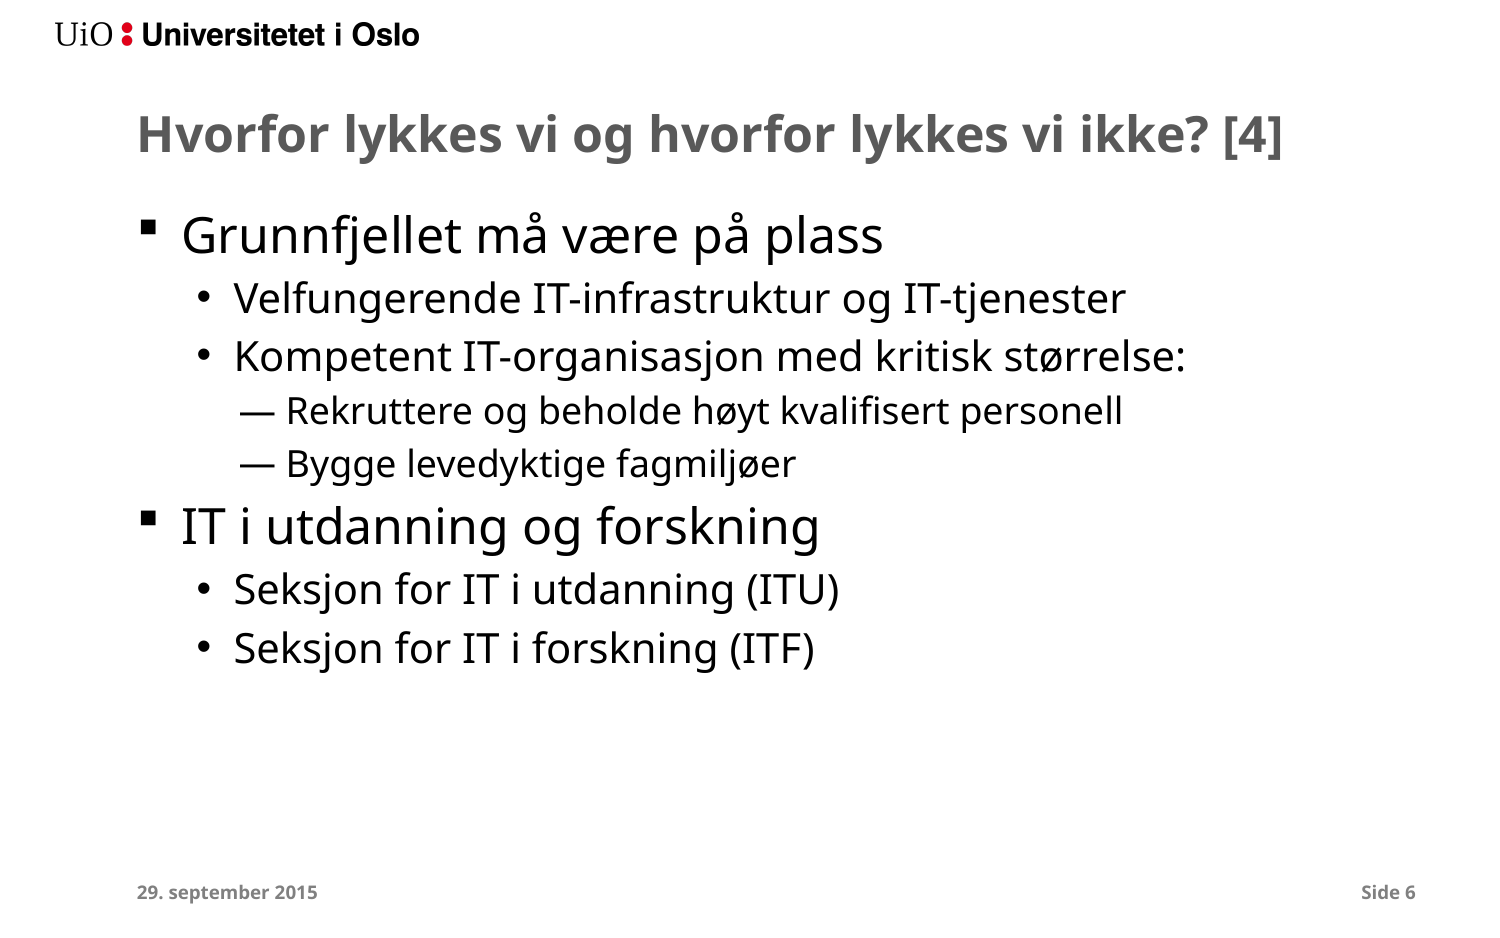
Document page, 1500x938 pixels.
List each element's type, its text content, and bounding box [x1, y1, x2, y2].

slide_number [124, 874, 438, 938]
slide_number Side 6 [1315, 874, 1429, 938]
picture [55, 22, 419, 46]
list Grunnfjellet må være på plass Velfungerende IT-infrastruktur og IT-tjenester Kompetent IT-organisasjon med kritisk størrelse: Rekruttere og beholde høyt kvalifisert personell Bygge levedyktige fagmiljøer IT i utdanning og forskning Seksjon for IT i utdanning (ITU) Seksjon for IT i forskning (ITF) [125, 197, 1425, 812]
title Hvorfor lykkes vi og hvorfor lykkes vi ikke? [4] [125, 90, 1425, 174]
